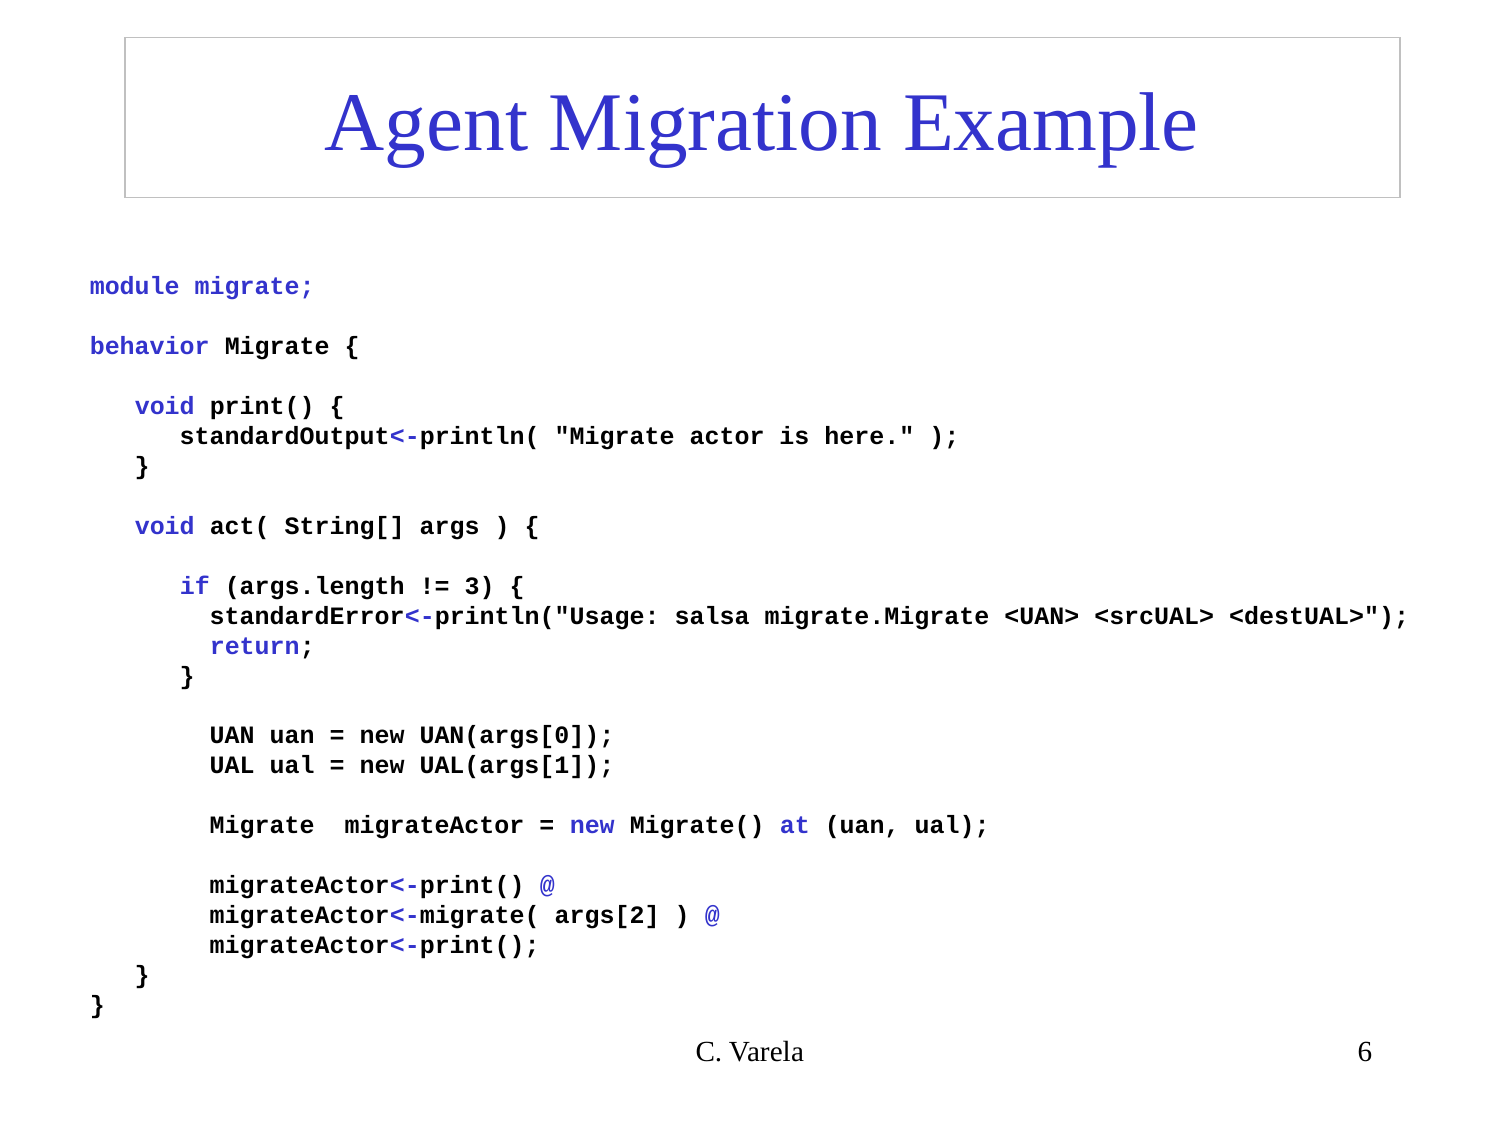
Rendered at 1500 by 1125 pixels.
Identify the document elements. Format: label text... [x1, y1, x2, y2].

footer C. Varela [249, 1026, 1074, 1101]
slide_number 6 [1074, 1026, 1388, 1101]
title Agent Migration Example [124, 37, 1401, 198]
text_box module migrate; behavior Migrate { void print() { standardOutput<-println( "Migrate actor is here." ); } void act( String[] args ) { if (args.length != 3) { standardError<-println("Usage: salsa migrate.Migrate <UAN> <srcUAL> <destUAL>"); return; } UAN uan = new UAN(args[0]); UAL ual = new UAL(args[1]); Migrate migrateActor = new Migrate() at (uan, ual); migrateActor<-print() @ migrateActor<-migrate( args[2] ) @ migrateActor<-print(); } } [75, 262, 1450, 1026]
